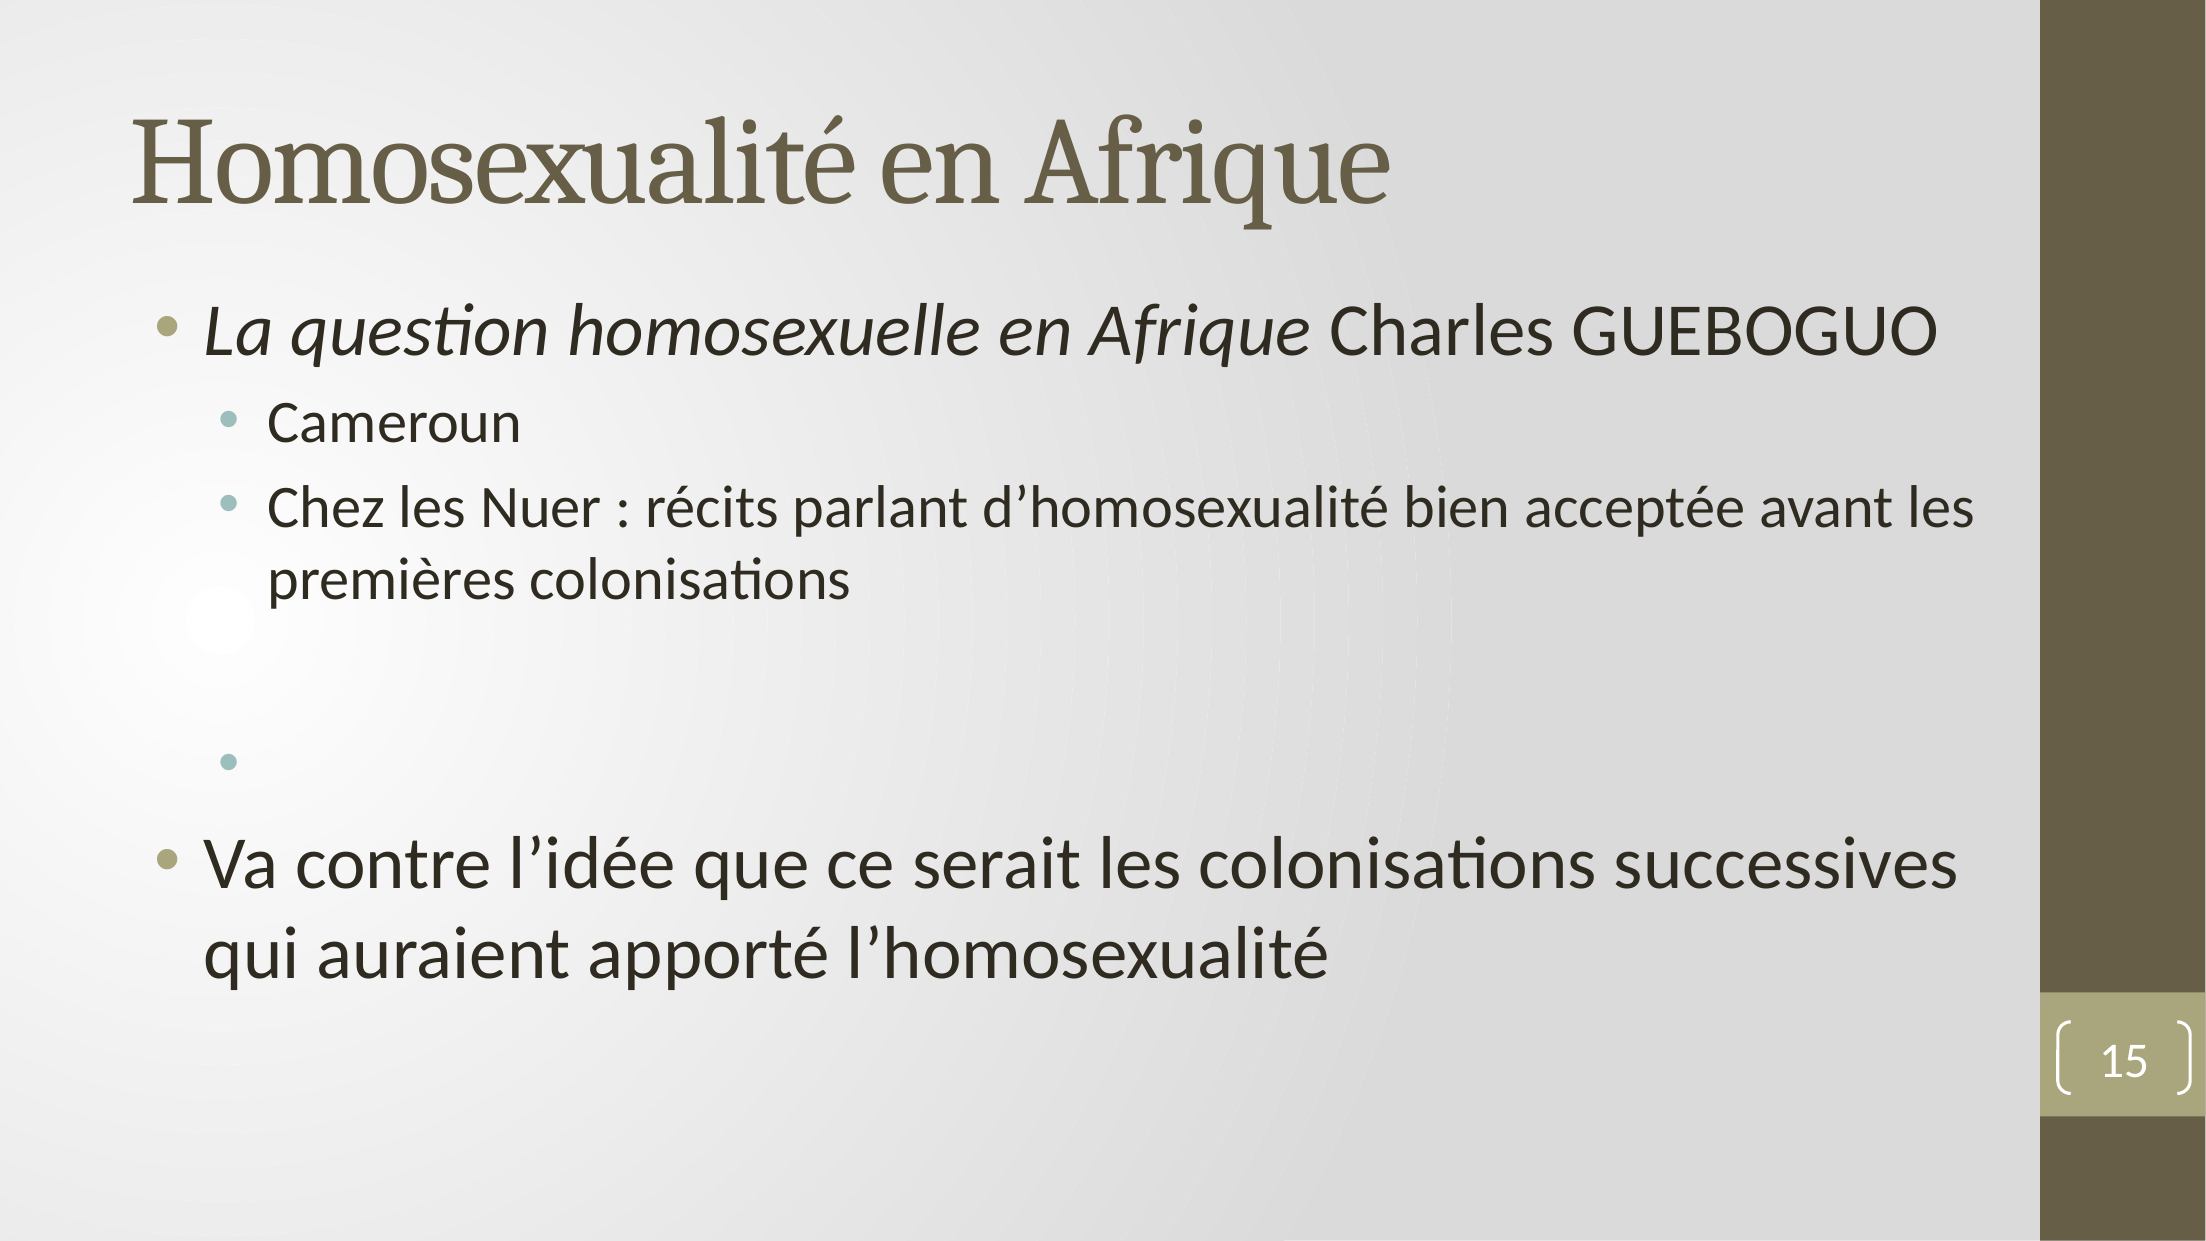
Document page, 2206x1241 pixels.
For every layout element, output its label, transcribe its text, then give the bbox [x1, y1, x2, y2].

list La question homosexuelle en Afrique Charles GUEBOGUO Cameroun Chez les Nuer : récits parlant d’homosexualité bien acceptée avant les premières colonisations Va contre l’idée que ce serait les colonisations successives qui auraient apporté l’homosexualité [110, 270, 2041, 1139]
title Homosexualité en Afrique [110, 49, 1949, 257]
slide_number 15 [2056, 1020, 2192, 1096]
